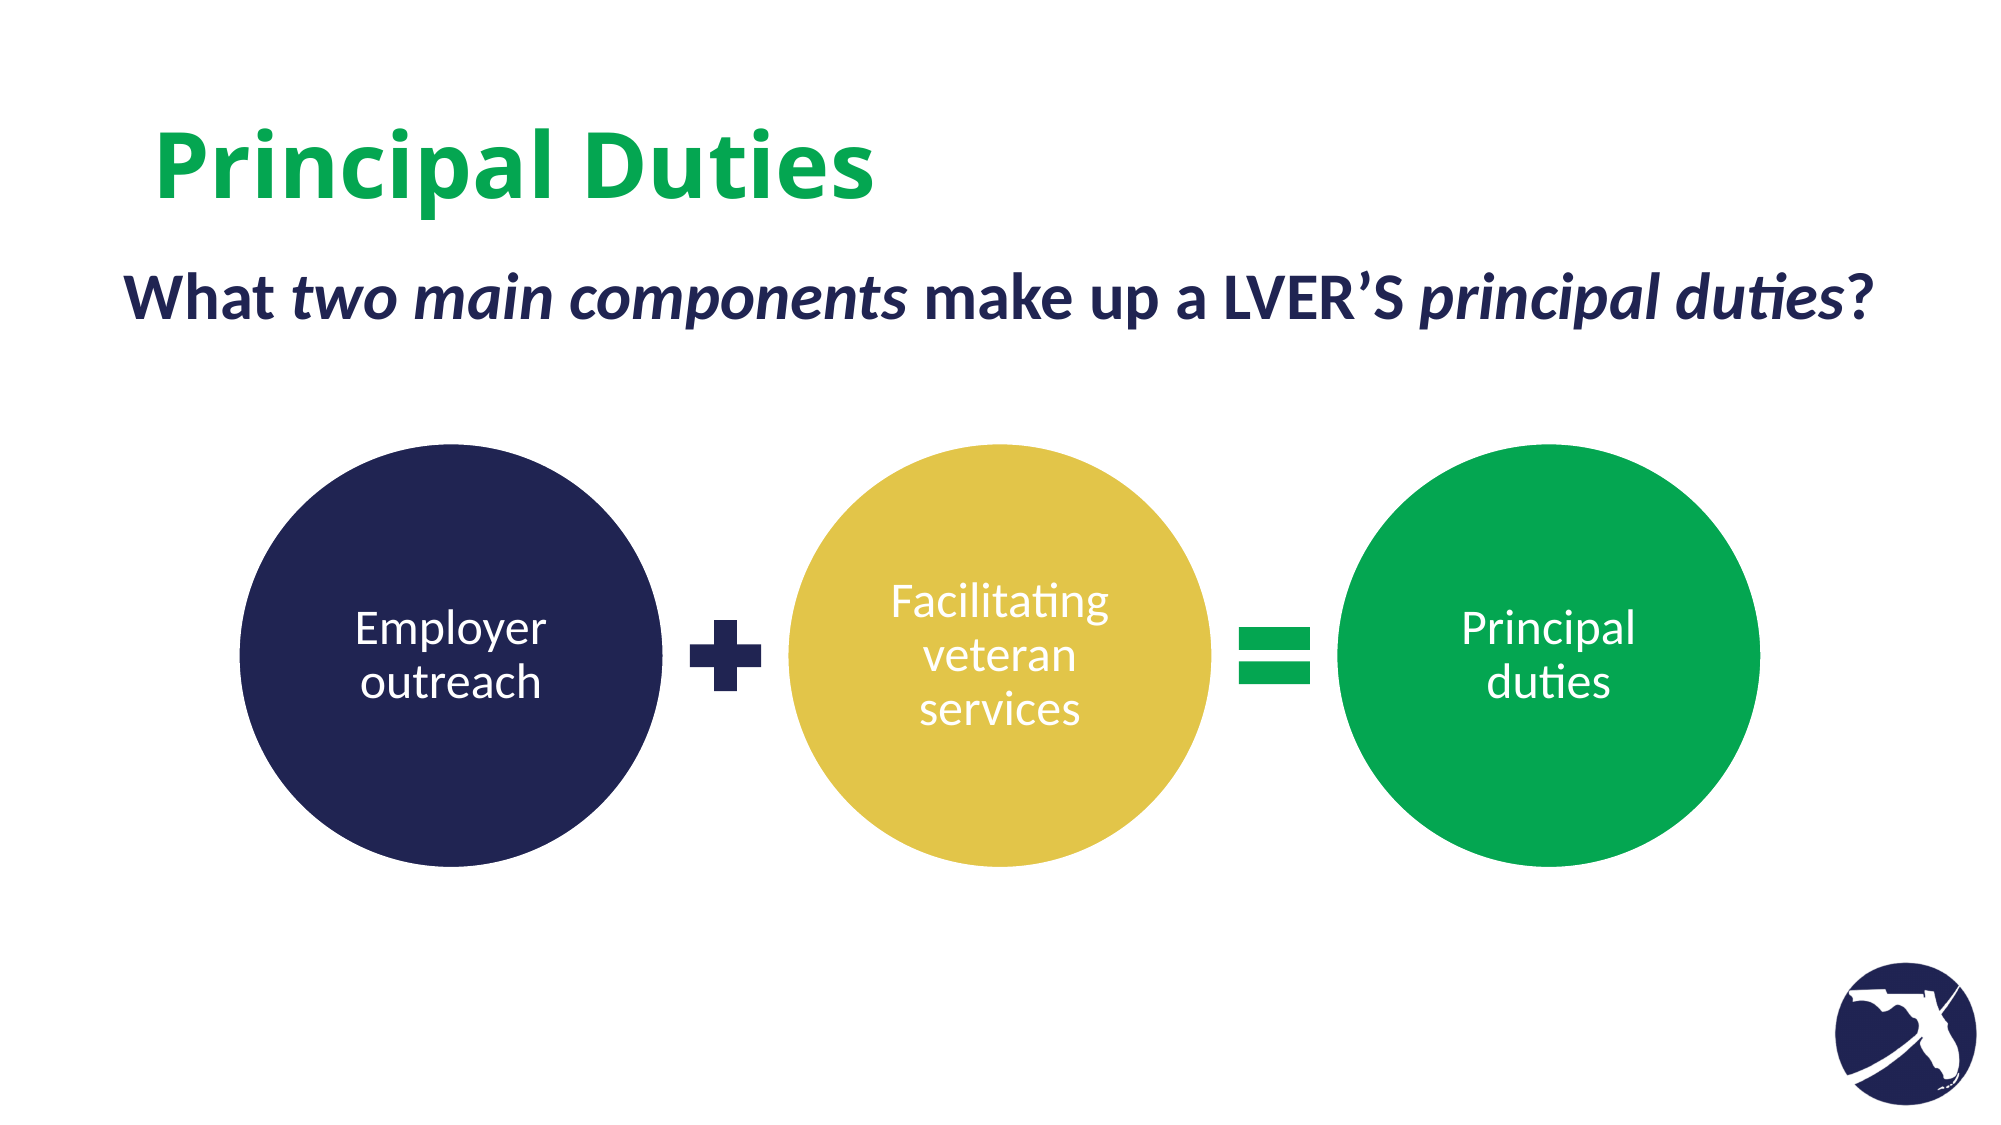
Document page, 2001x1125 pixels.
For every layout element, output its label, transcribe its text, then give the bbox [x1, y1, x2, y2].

text_box What two main components make up a LVER’S principal duties? [99, 245, 1901, 341]
picture [1834, 961, 1979, 1109]
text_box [238, 350, 1762, 962]
title Principal Duties [137, 59, 1863, 245]
